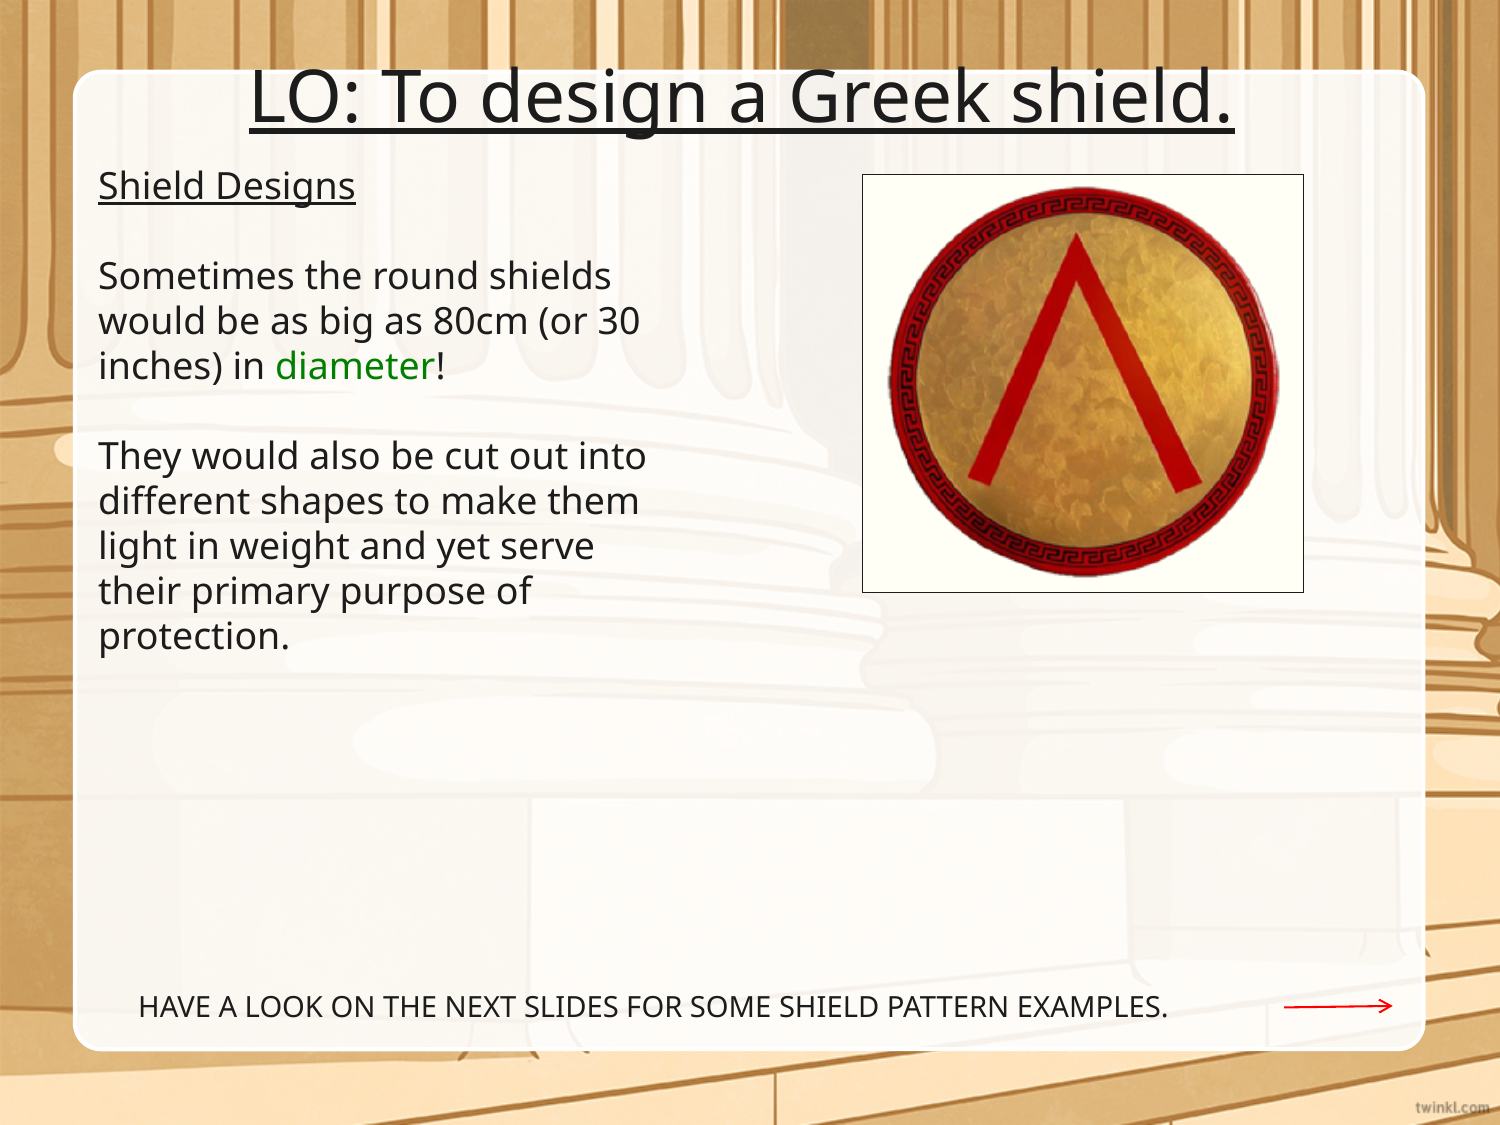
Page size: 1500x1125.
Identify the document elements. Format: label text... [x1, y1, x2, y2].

picture [0, 0, 1500, 1125]
text_box LO: To design a Greek shield. [127, 50, 1356, 141]
text_box Shield Designs Sometimes the round shields would be as big as 80cm (or 30 inches) in diameter! They would also be cut out into different shapes to make them light in weight and yet serve their primary purpose of protection. [83, 154, 685, 934]
text_box HAVE A LOOK ON THE NEXT SLIDES FOR SOME SHIELD PATTERN EXAMPLES. [123, 980, 1416, 1031]
